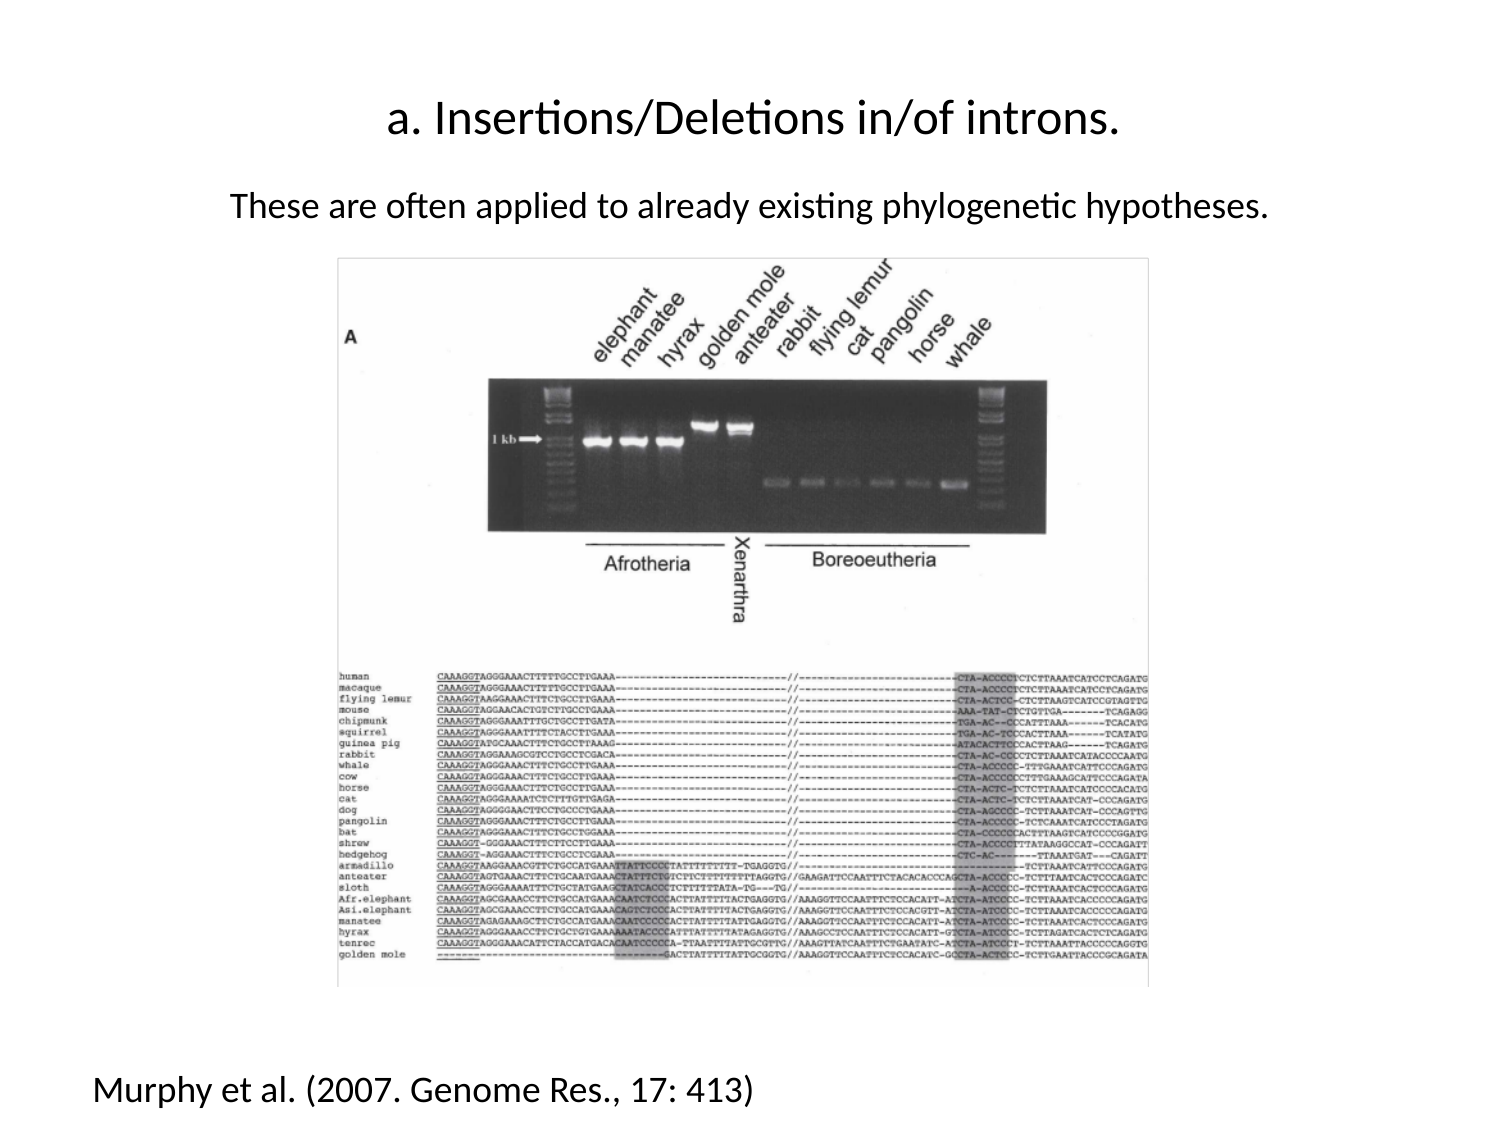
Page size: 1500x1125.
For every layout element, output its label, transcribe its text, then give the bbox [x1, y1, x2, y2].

text_box a. Insertions/Deletions in/of introns. [371, 77, 1136, 153]
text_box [77, 249, 1277, 1119]
text_box These are often applied to already existing phylogenetic hypotheses. [214, 173, 1294, 234]
